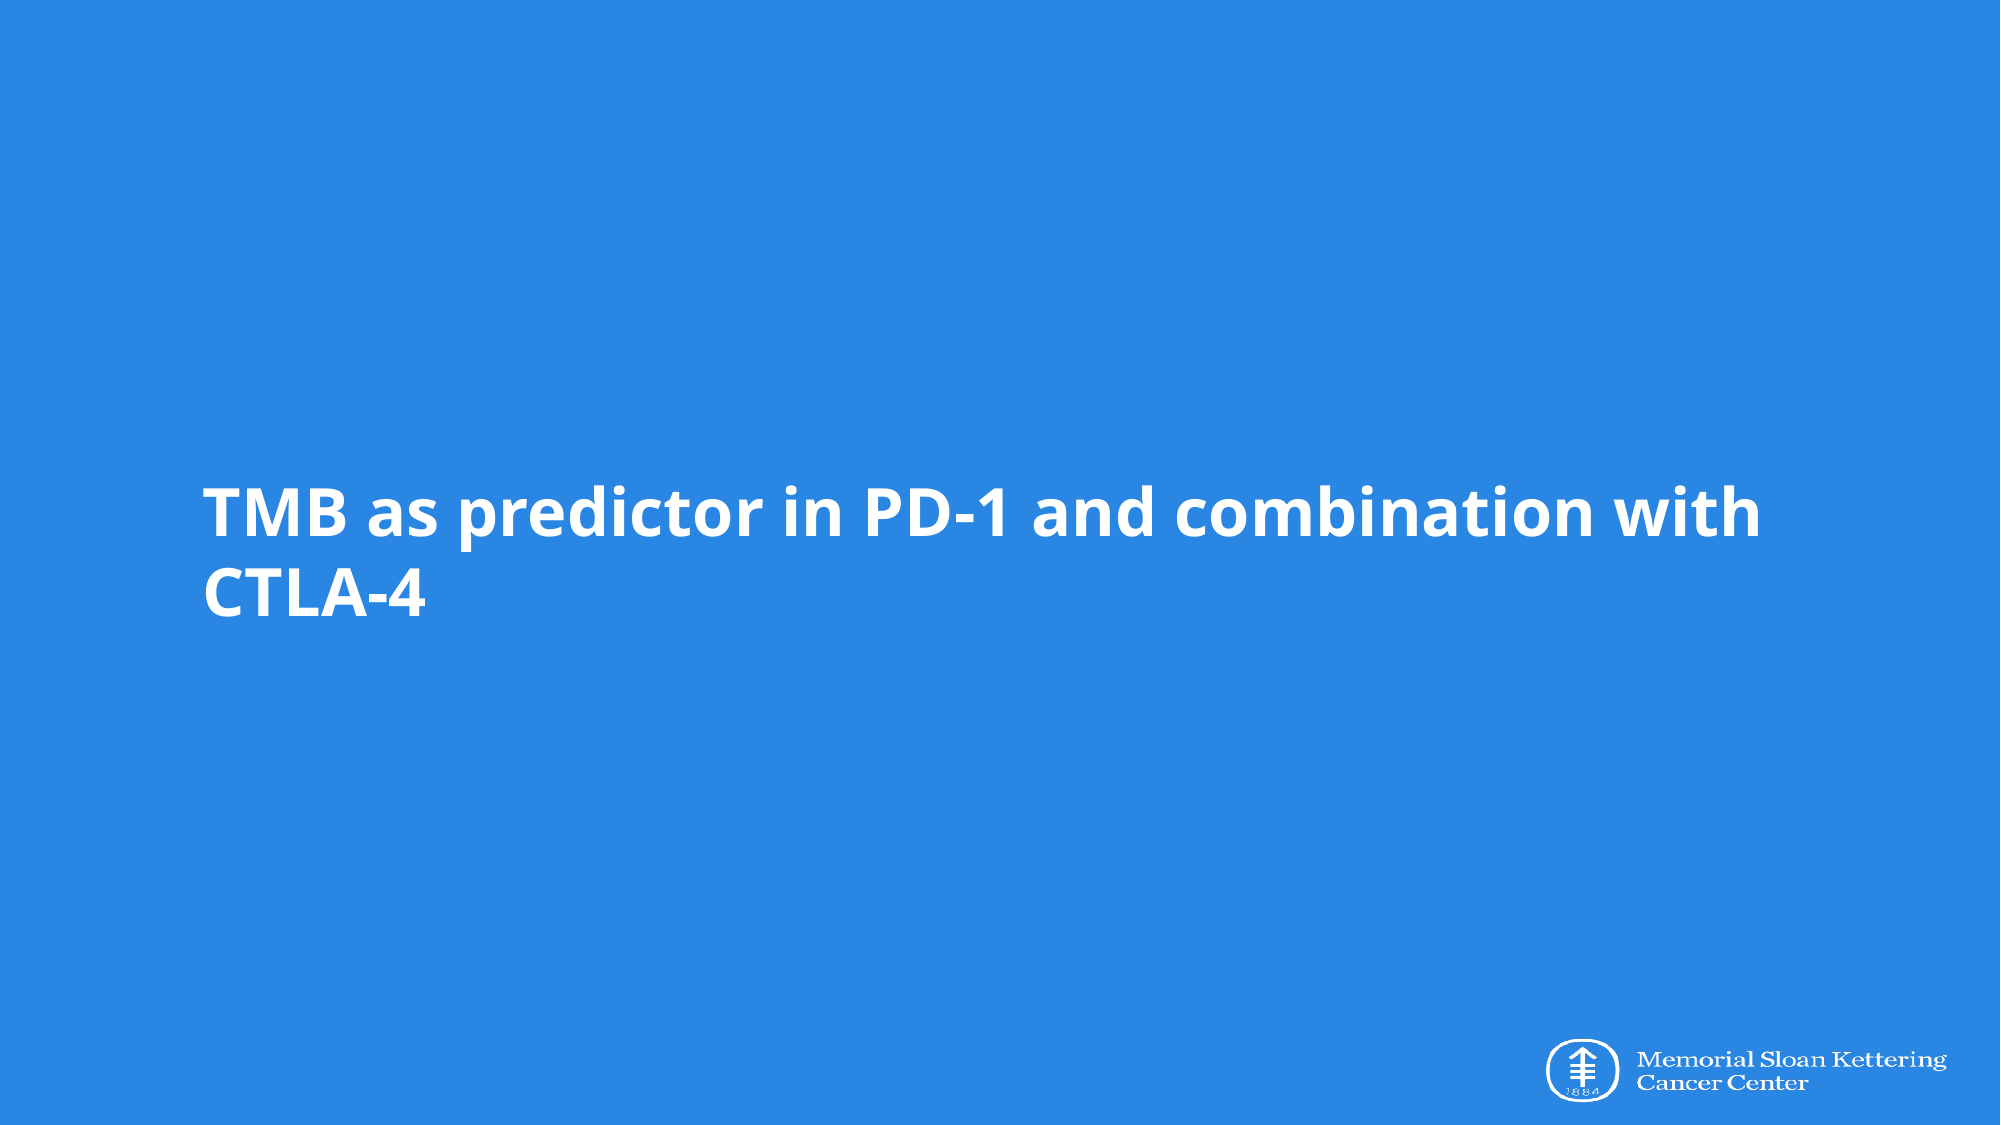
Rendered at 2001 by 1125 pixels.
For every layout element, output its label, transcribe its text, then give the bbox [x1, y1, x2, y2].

title TMB as predictor in PD-1 and combination with CTLA-4 [187, 462, 1825, 650]
